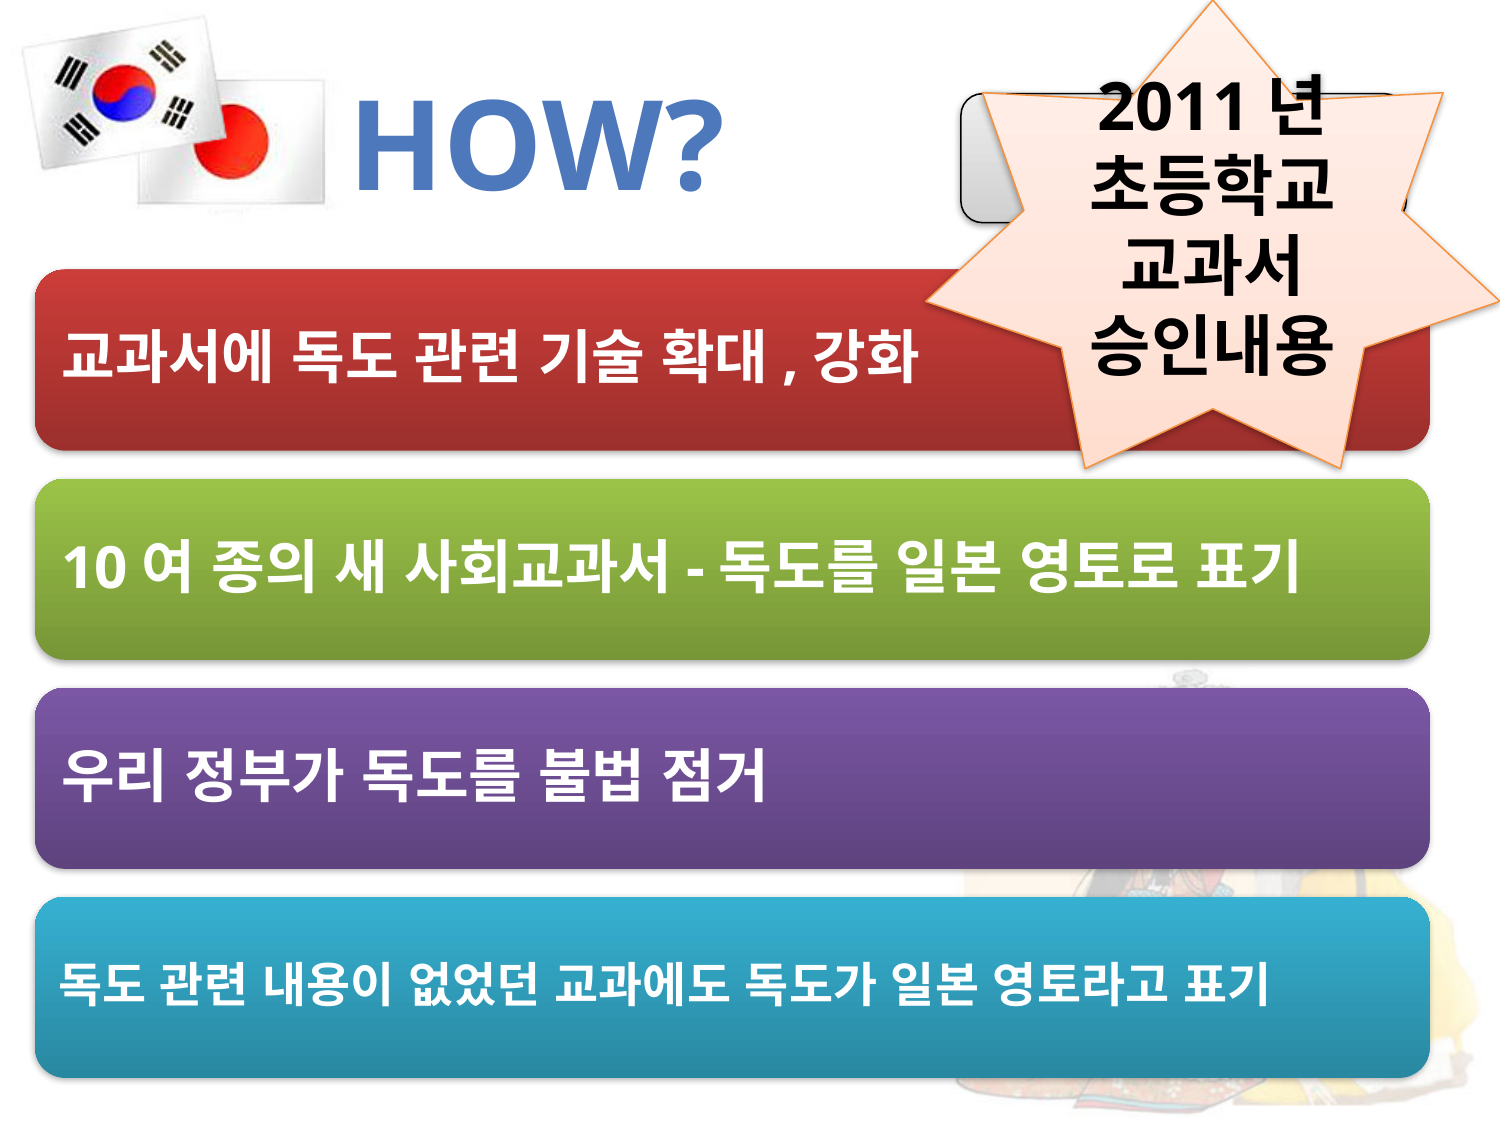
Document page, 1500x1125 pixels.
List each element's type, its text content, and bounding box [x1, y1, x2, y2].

picture [1215, 0, 1500, 299]
picture [0, 0, 1500, 1125]
text_box 독도문제 [960, 93, 1016, 224]
text_box 2011년 초등학교 교과서 승인내용 [961, 0, 1500, 325]
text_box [34, 269, 1430, 1079]
text_box 독도문제 [1039, 92, 1130, 97]
title how? [128, 46, 945, 235]
text_box 독도문제 [1295, 92, 1386, 97]
